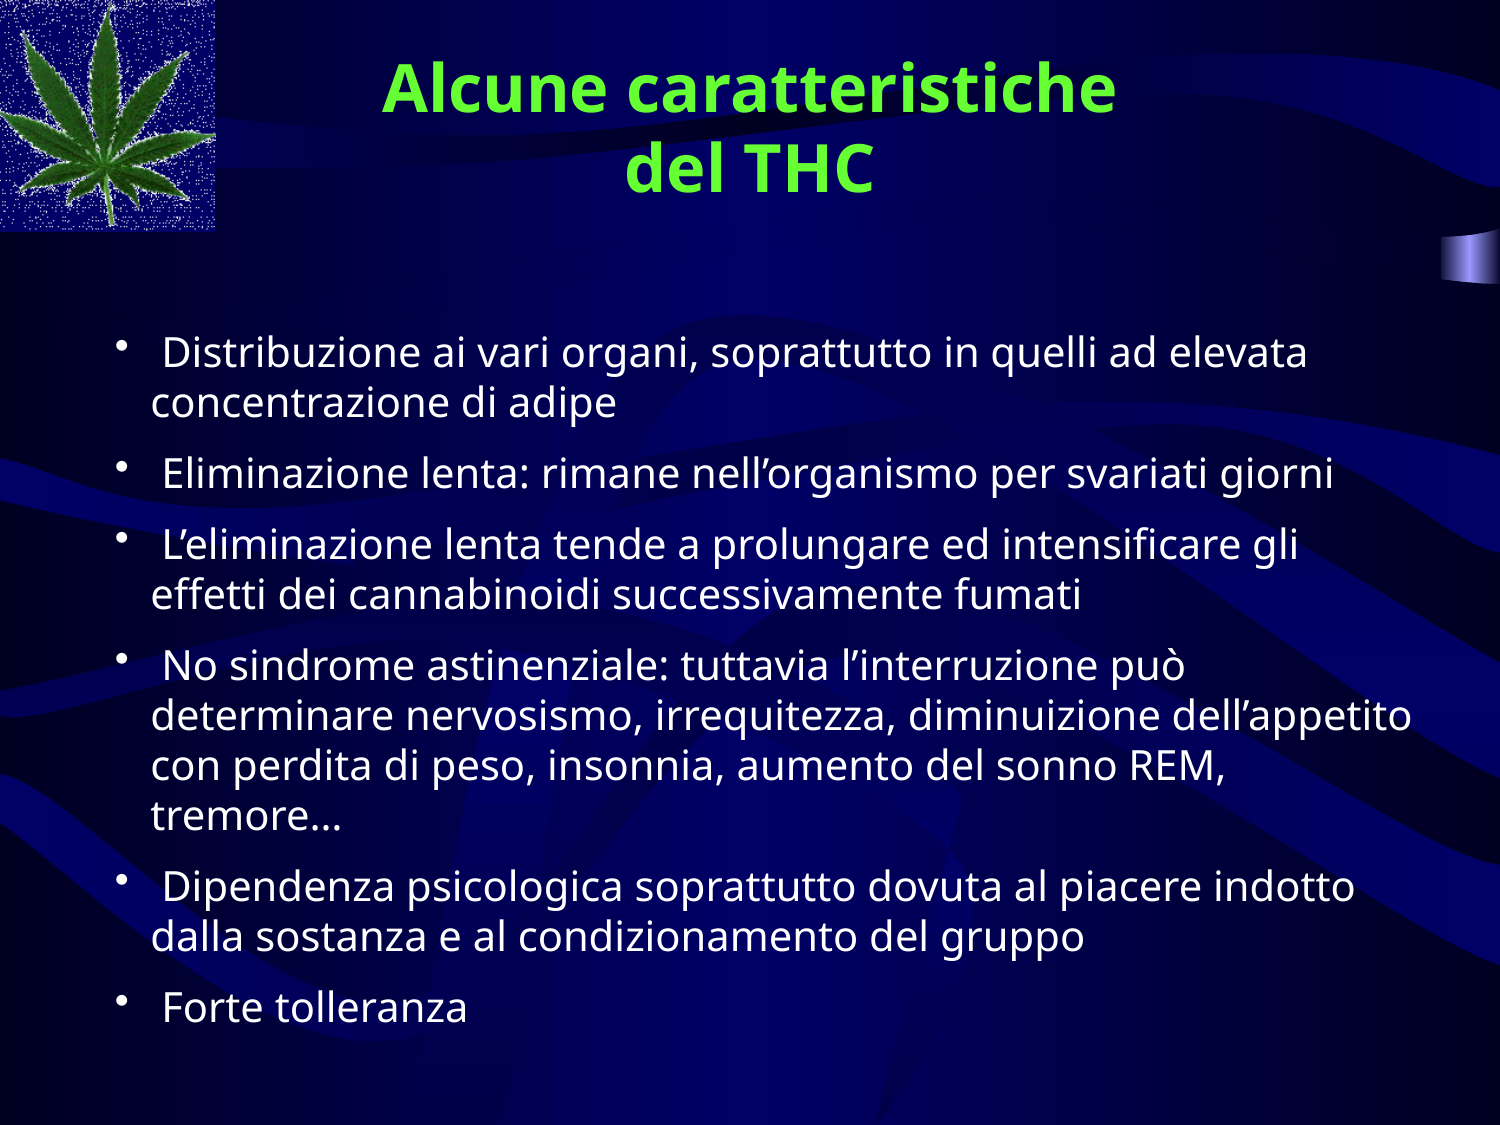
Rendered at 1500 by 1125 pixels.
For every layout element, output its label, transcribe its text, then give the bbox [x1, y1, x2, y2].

text_box Alcune caratteristiche del THC [325, 66, 1176, 185]
picture [0, 0, 216, 232]
text_box Distribuzione ai vari organi, soprattutto in quelli ad elevata concentrazione di adipe Eliminazione lenta: rimane nell’organismo per svariati giorni L’eliminazione lenta tende a prolungare ed intensificare gli effetti dei cannabinoidi successivamente fumati No sindrome astinenziale: tuttavia l’interruzione può determinare nervosismo, irrequitezza, diminuizione dell’appetito con perdita di peso, insonnia, aumento del sonno REM, tremore… Dipendenza psicologica soprattutto dovuta al piacere indotto dalla sostanza e al condizionamento del gruppo Forte tolleranza [100, 318, 1436, 1038]
